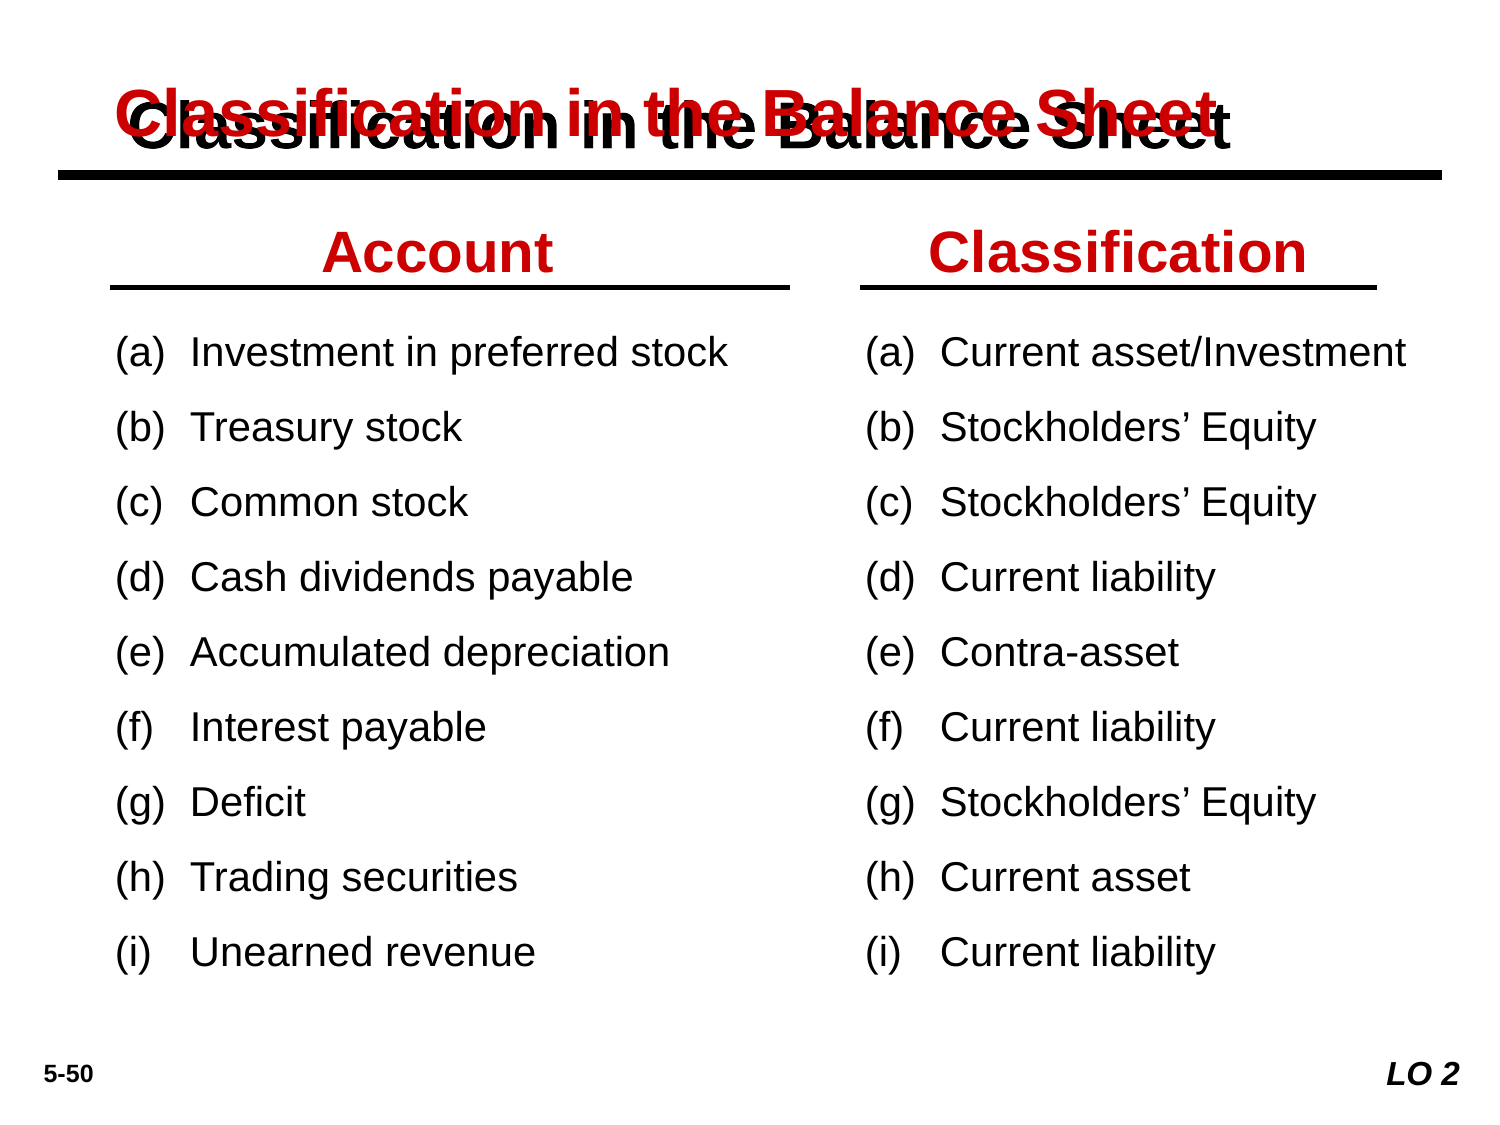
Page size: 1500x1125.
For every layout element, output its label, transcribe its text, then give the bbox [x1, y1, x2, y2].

text_box LO 2 [1350, 1044, 1475, 1100]
text_box (d) Current liability [849, 537, 1350, 608]
text_box (a) Current asset/Investment [849, 312, 1500, 383]
text_box (g) Deficit [99, 762, 838, 833]
text_box (e) Accumulated depreciation [99, 612, 838, 683]
text_box (g) Stockholders’ Equity [849, 762, 1413, 833]
text_box Classification [875, 200, 1363, 285]
text_box Account [112, 200, 763, 285]
title Classification in the Balance Sheet [99, 61, 1451, 155]
text_box (h) Current asset [849, 837, 1350, 908]
text_box (i) Current liability [849, 912, 1350, 983]
text_box (a) Investment in preferred stock [99, 312, 838, 383]
text_box (b) Treasury stock [99, 387, 838, 458]
text_box (f) Interest payable [99, 687, 838, 758]
text_box (d) Cash dividends payable [99, 537, 838, 608]
text_box (e) Contra-asset [849, 612, 1350, 683]
text_box (b) Stockholders’ Equity [849, 387, 1463, 458]
text_box (i) Unearned revenue [99, 912, 838, 983]
text_box (c) Common stock [99, 462, 838, 533]
text_box (c) Stockholders’ Equity [849, 462, 1463, 533]
text_box (f) Current liability [849, 687, 1350, 758]
text_box (h) Trading securities [99, 837, 838, 908]
